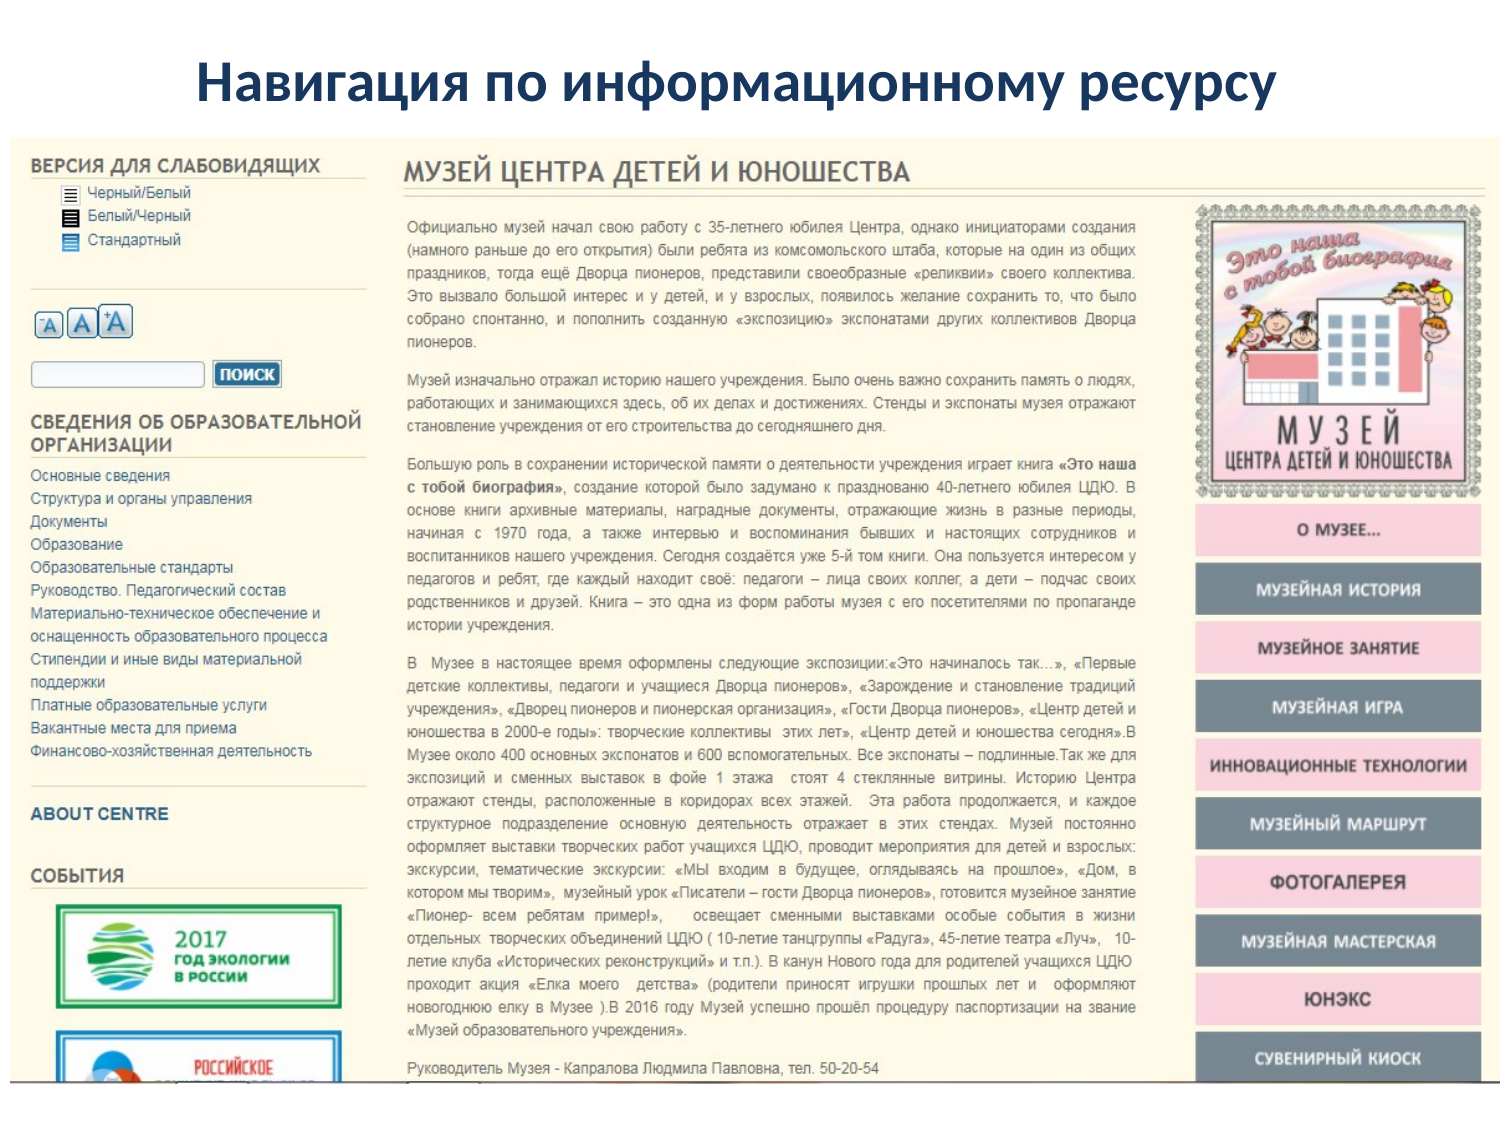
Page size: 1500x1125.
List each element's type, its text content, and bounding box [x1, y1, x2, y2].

picture [9, 137, 1500, 1085]
title Навигация по информационному ресурсу [62, 12, 1413, 135]
